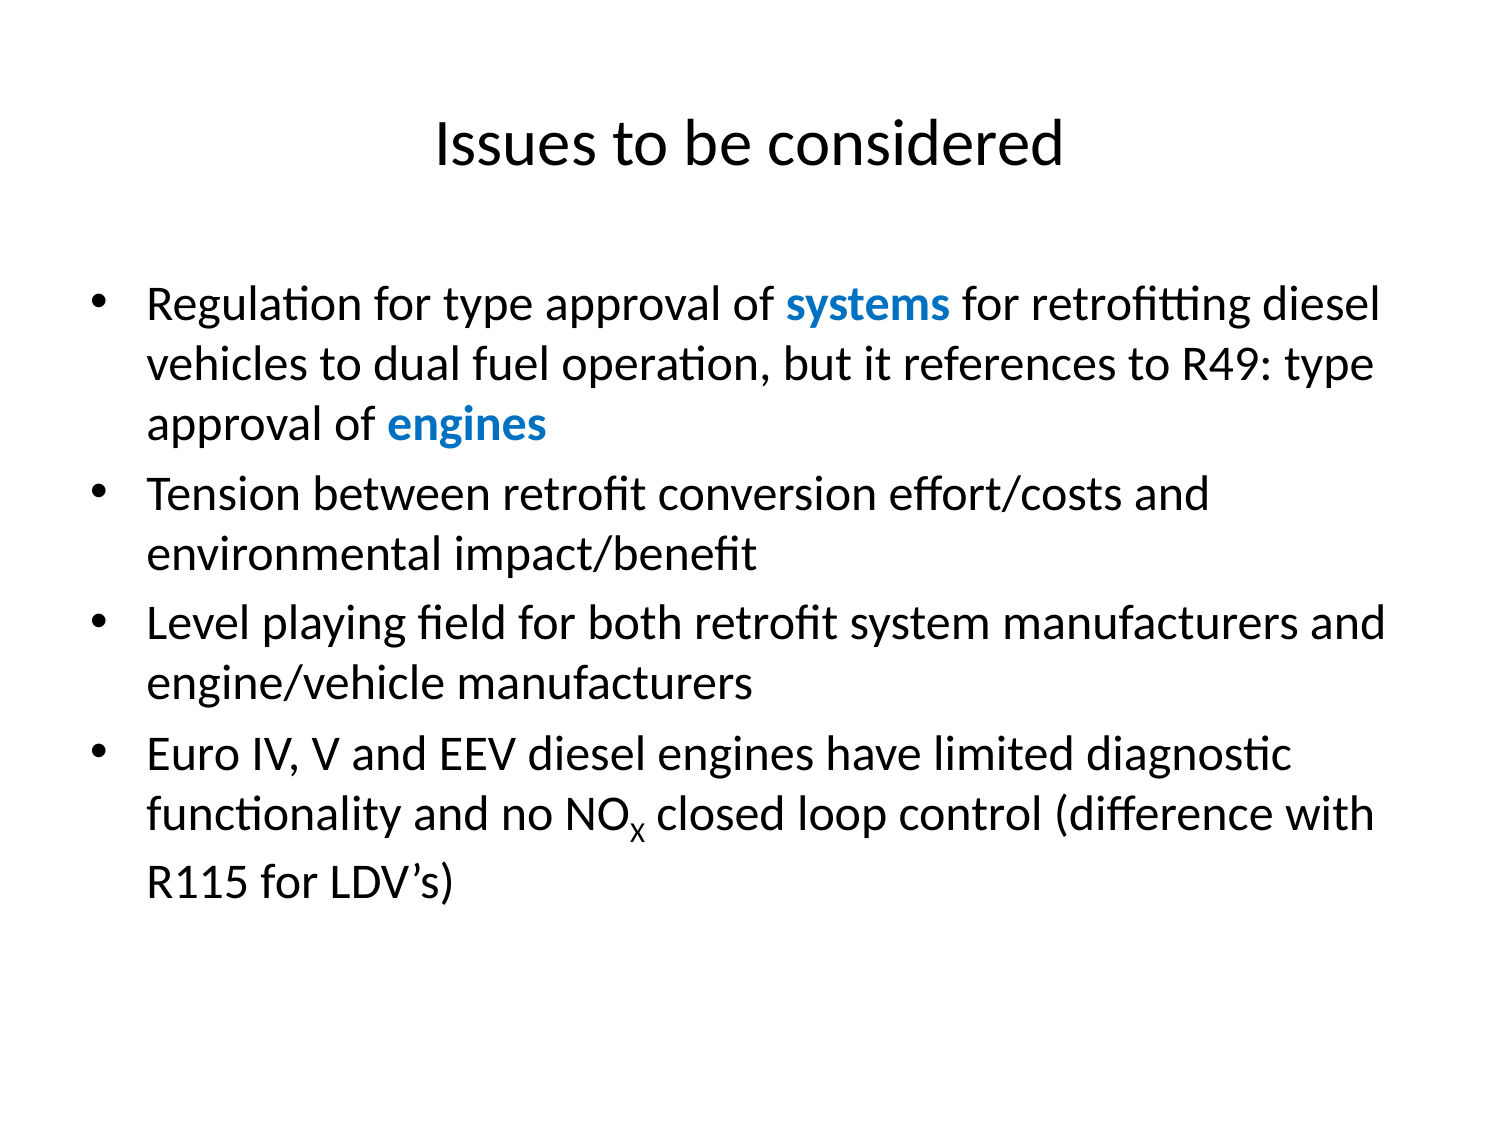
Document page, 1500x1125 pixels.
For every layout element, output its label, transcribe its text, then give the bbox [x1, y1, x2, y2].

title Issues to be considered [75, 45, 1425, 233]
list Regulation for type approval of systems for retrofitting diesel vehicles to dual fuel operation, but it references to R49: type approval of engines Tension between retrofit conversion effort/costs and environmental impact/benefit Level playing field for both retrofit system manufacturers and engine/vehicle manufacturers Euro IV, V and EEV diesel engines have limited diagnostic functionality and no NOX closed loop control (difference with R115 for LDV’s) [75, 262, 1425, 1005]
